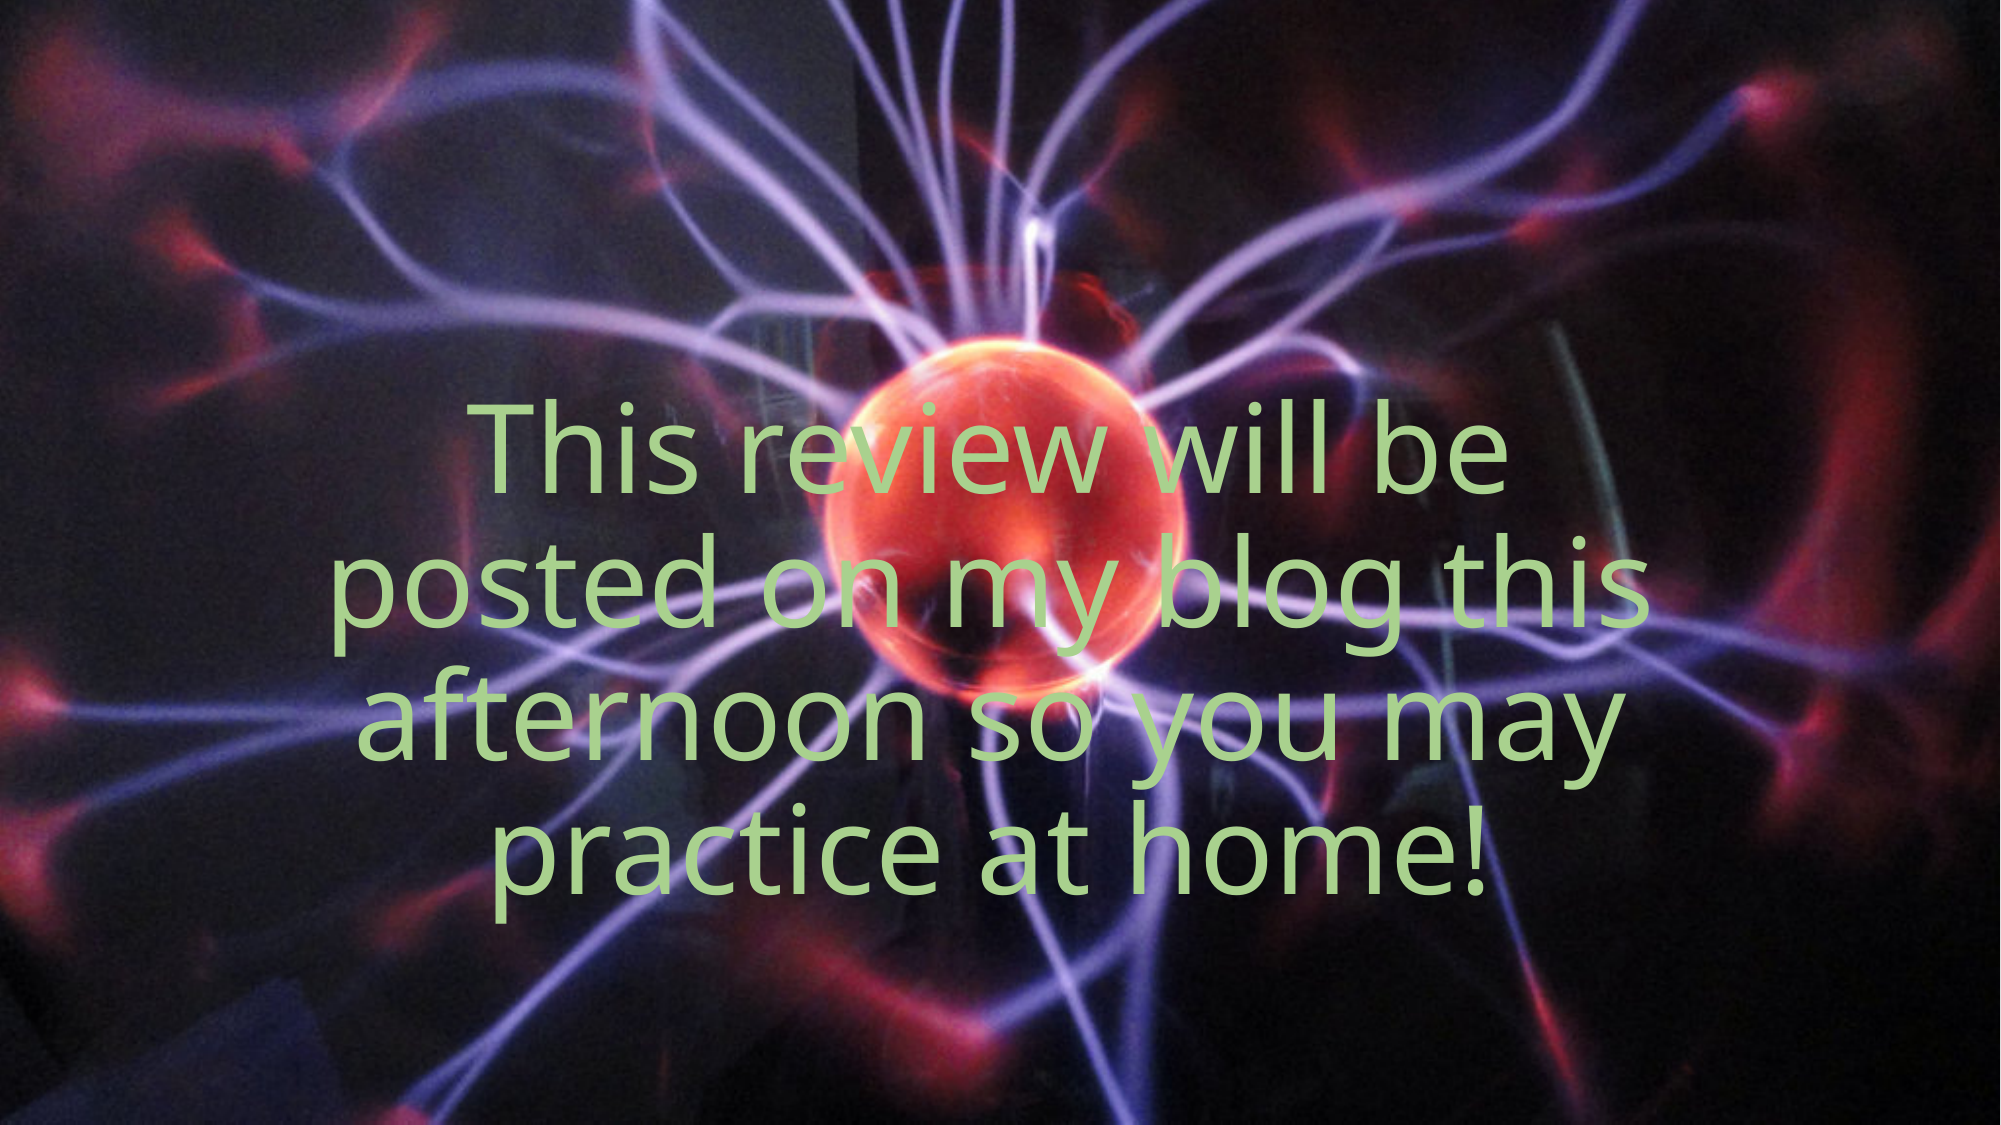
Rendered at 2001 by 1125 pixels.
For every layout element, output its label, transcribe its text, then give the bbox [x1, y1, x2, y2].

title This review will be posted on my blog this afternoon so you may practice at home! [240, 376, 1740, 929]
picture [0, 0, 2001, 1125]
